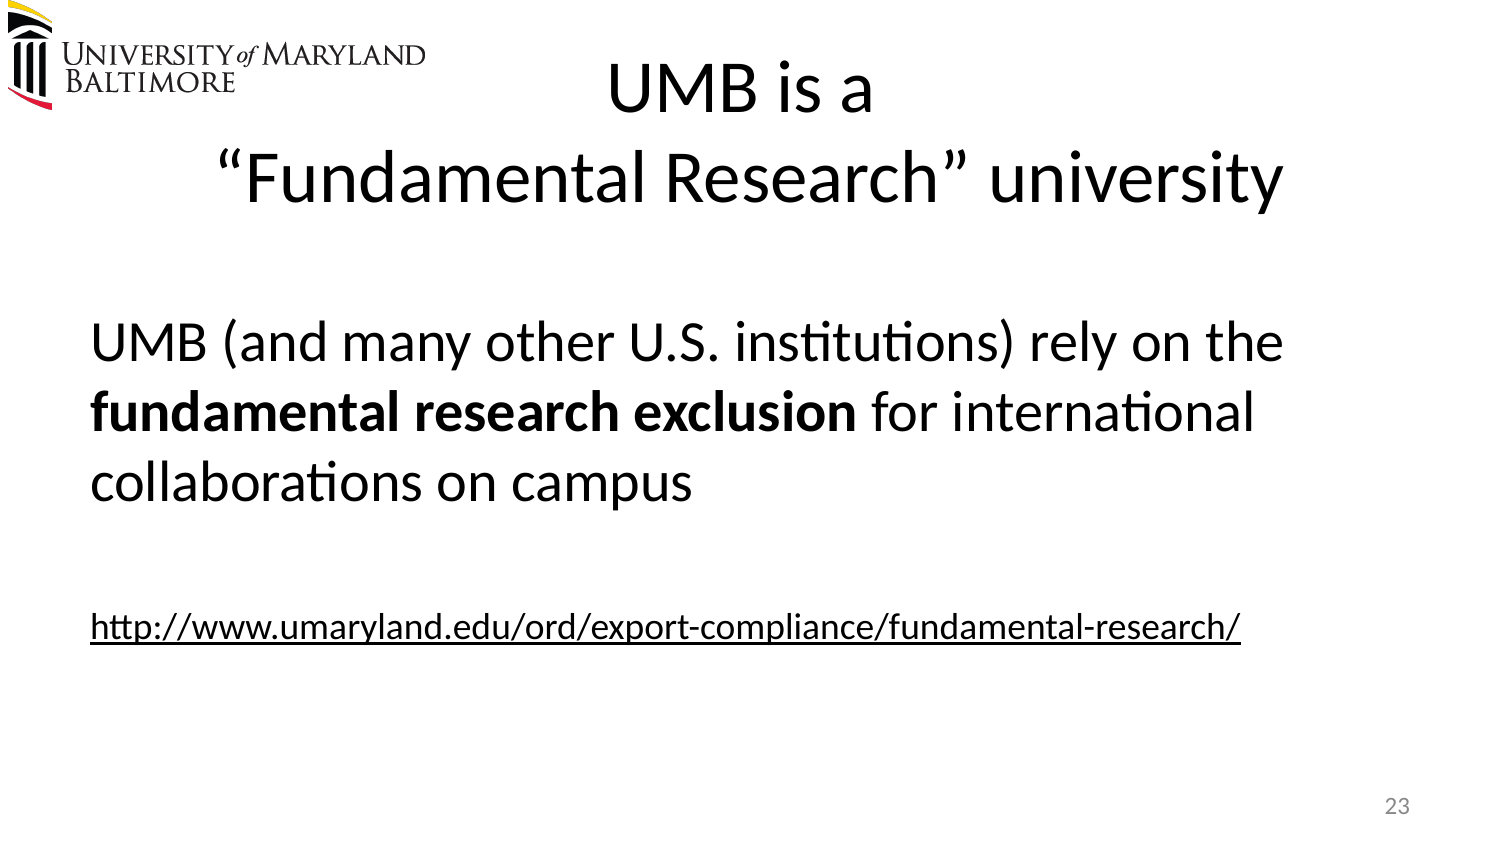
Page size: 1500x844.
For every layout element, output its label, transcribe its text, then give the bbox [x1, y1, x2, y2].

title UMB is a “Fundamental Research” university [75, 57, 1425, 198]
list UMB (and many other U.S. institutions) rely on the fundamental research exclusion for international collaborations on campus http://www.umaryland.edu/ord/export-compliance/fundamental-research/ [75, 214, 1425, 754]
slide_number 23 [1074, 782, 1425, 828]
picture [8, 0, 425, 110]
